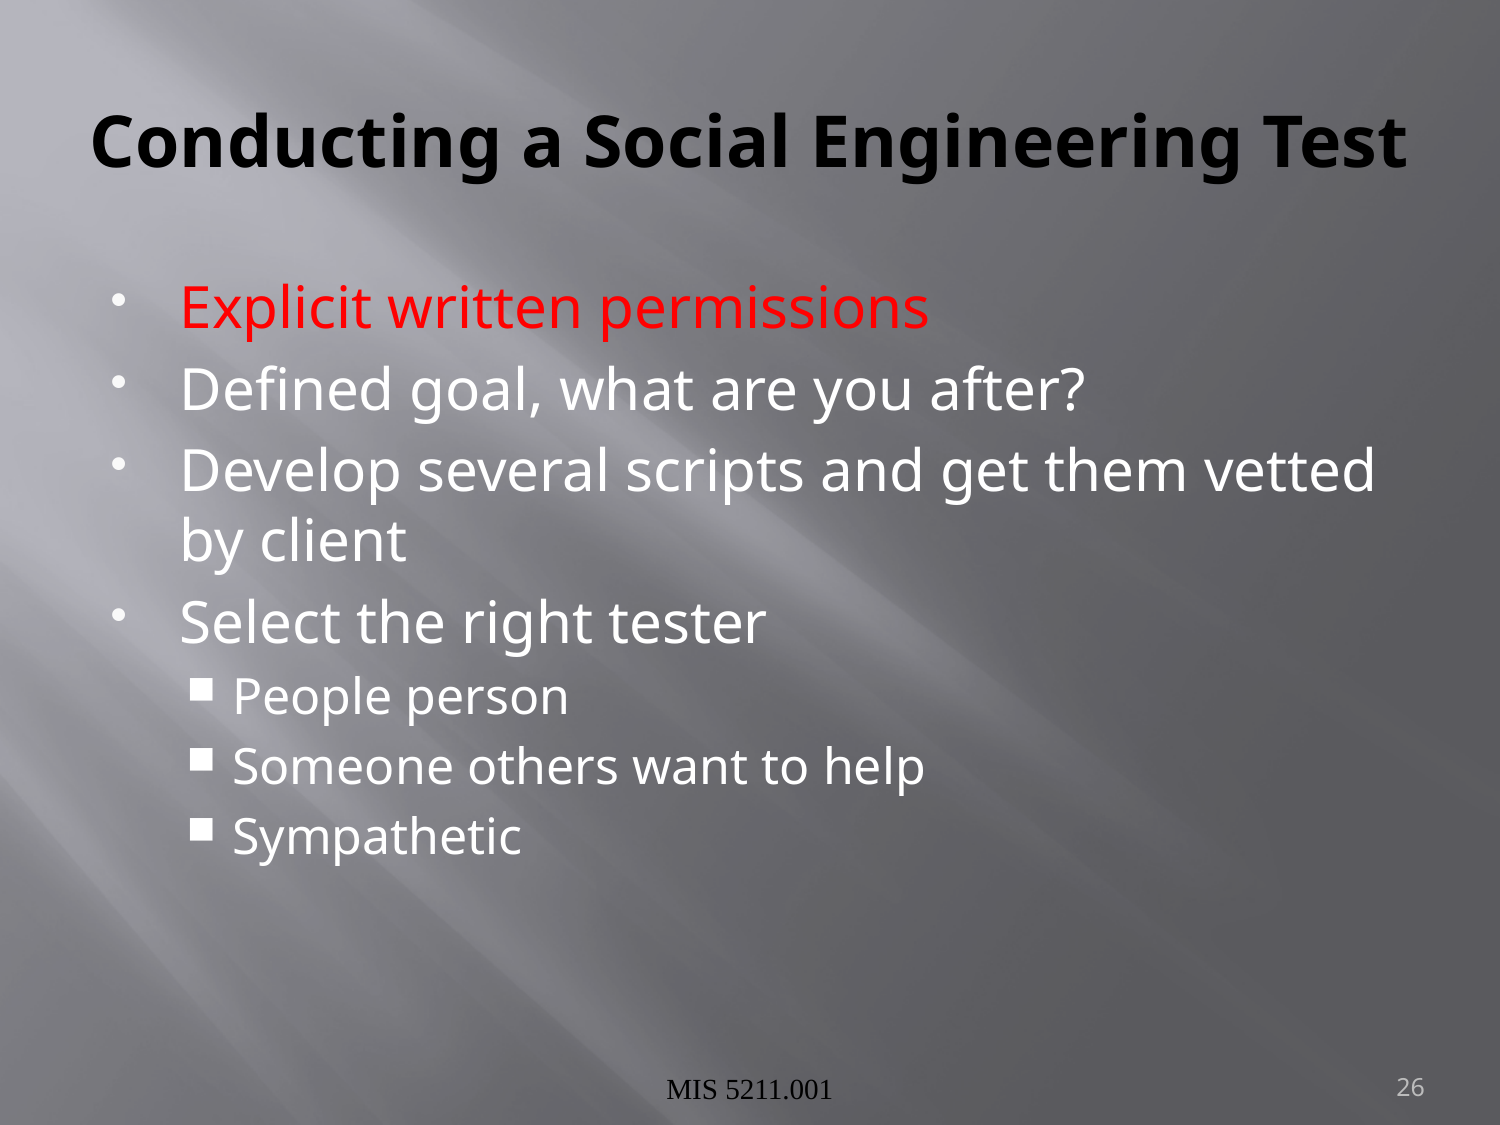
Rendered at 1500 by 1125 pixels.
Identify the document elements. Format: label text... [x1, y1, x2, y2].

list Explicit written permissions Defined goal, what are you after? Develop several scripts and get them vetted by client Select the right tester People person Someone others want to help Sympathetic [75, 262, 1425, 1035]
title Conducting a Social Engineering Test [75, 45, 1425, 233]
footer MIS 5211.001 [512, 1052, 988, 1113]
slide_number 26 [1299, 1052, 1425, 1113]
